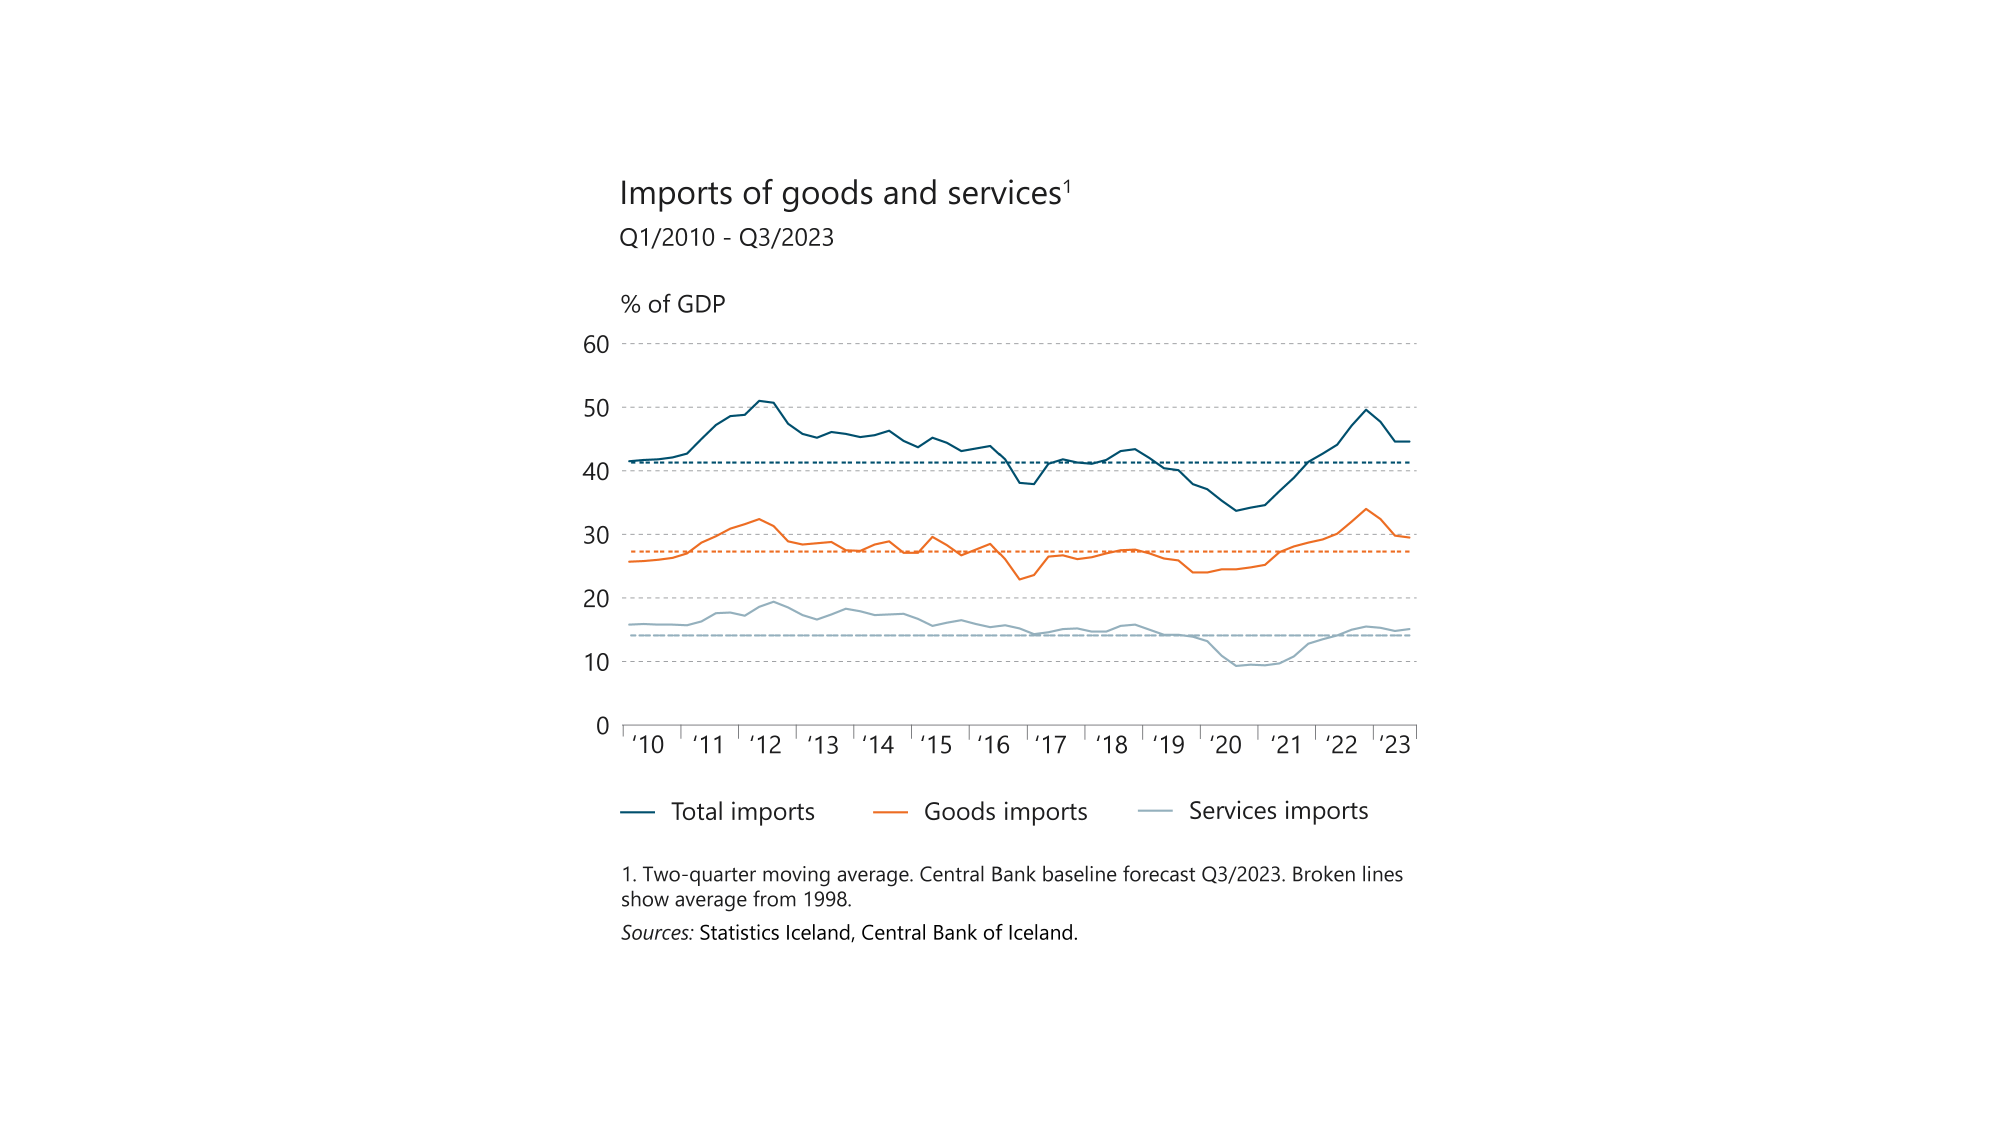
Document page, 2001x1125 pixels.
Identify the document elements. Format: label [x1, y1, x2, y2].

picture [582, 164, 1417, 961]
